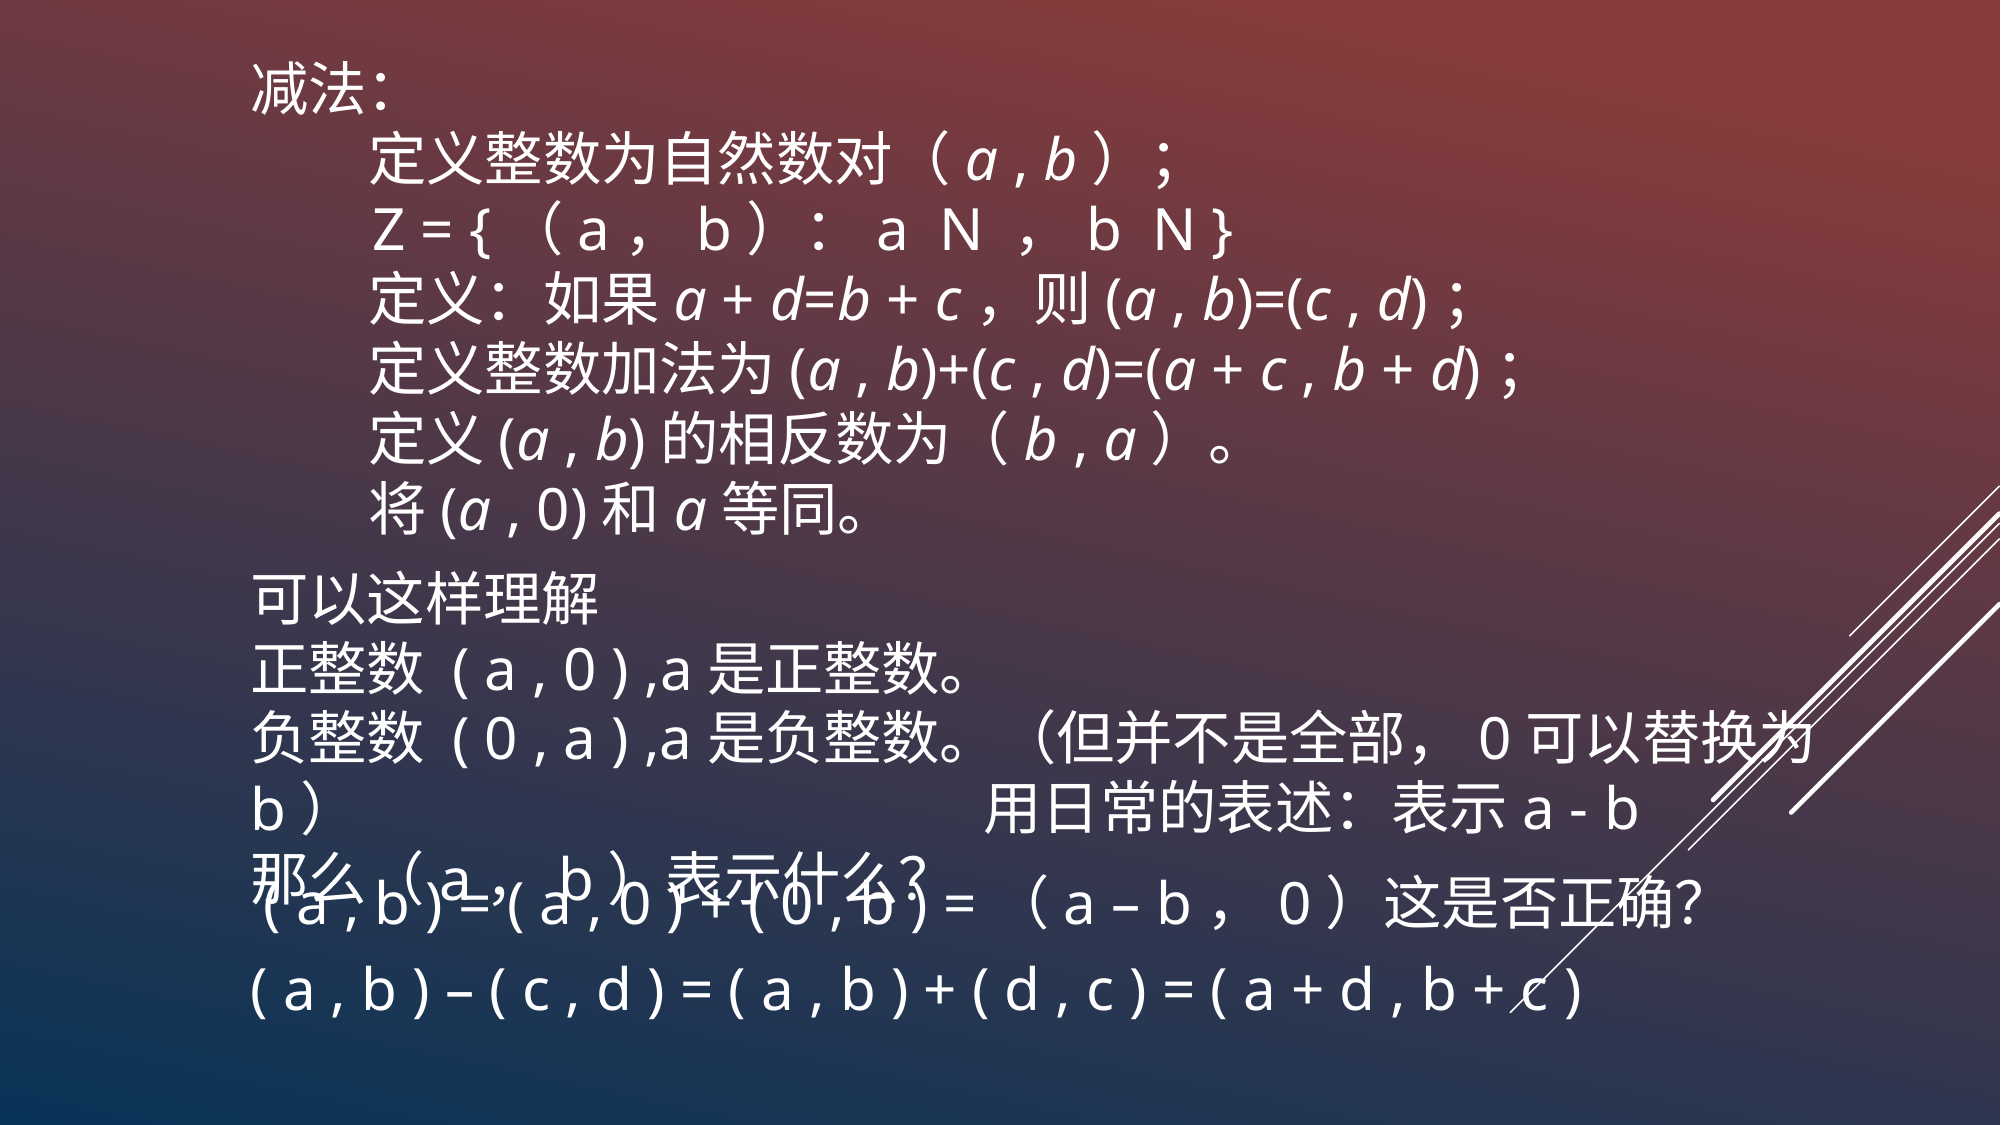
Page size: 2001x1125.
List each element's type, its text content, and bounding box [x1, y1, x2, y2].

text_box ( a , b ) = ( a , 0 ) + ( 0 , b ) =（a – b，0）这是否正确？ [248, 858, 1749, 944]
text_box 用日常的表述：表示a - b [969, 763, 1802, 849]
text_box ( a , b ) – ( c , d ) = ( a , b ) + ( d , c ) = ( a + d , b + c ) [235, 944, 1802, 1030]
text_box 可以这样理解 正整数 ( a , 0 ) ,a是正整数。 负整数 ( 0 , a ) ,a是负整数。（但并不是全部，0可以替换为b） 那么（a，b）表示什么？ [235, 554, 1884, 920]
